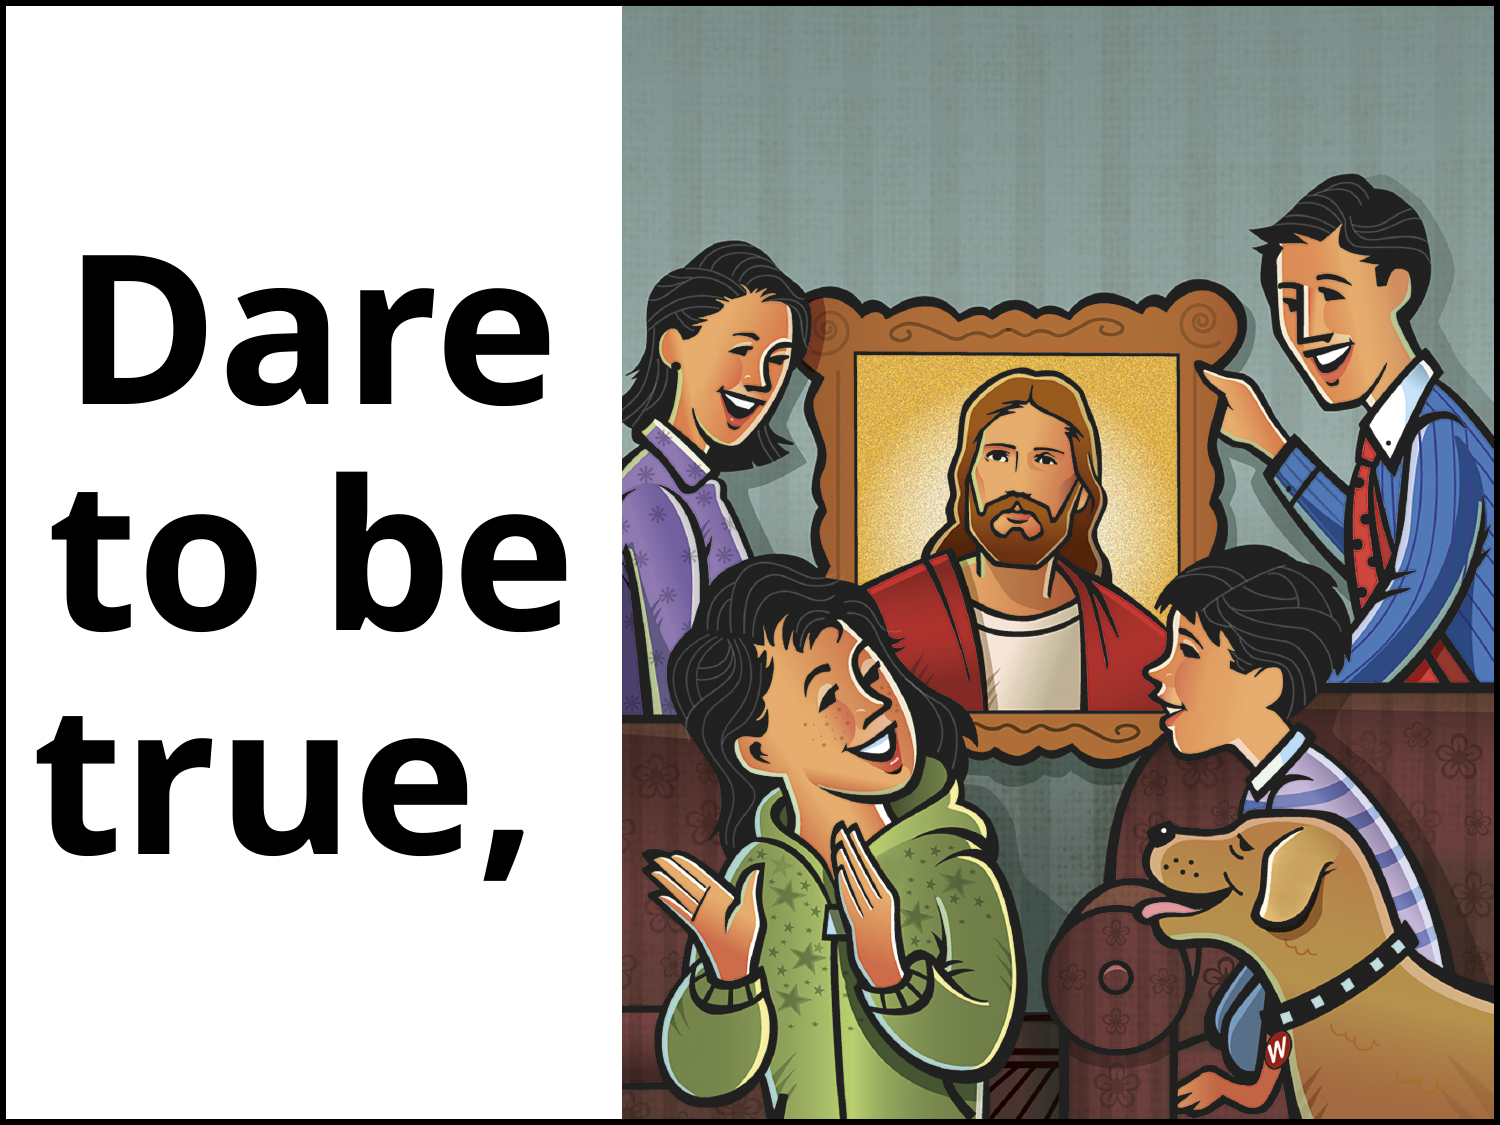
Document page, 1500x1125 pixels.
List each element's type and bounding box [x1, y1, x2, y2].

text_box [0, 0, 622, 1125]
picture [622, 0, 1500, 1125]
